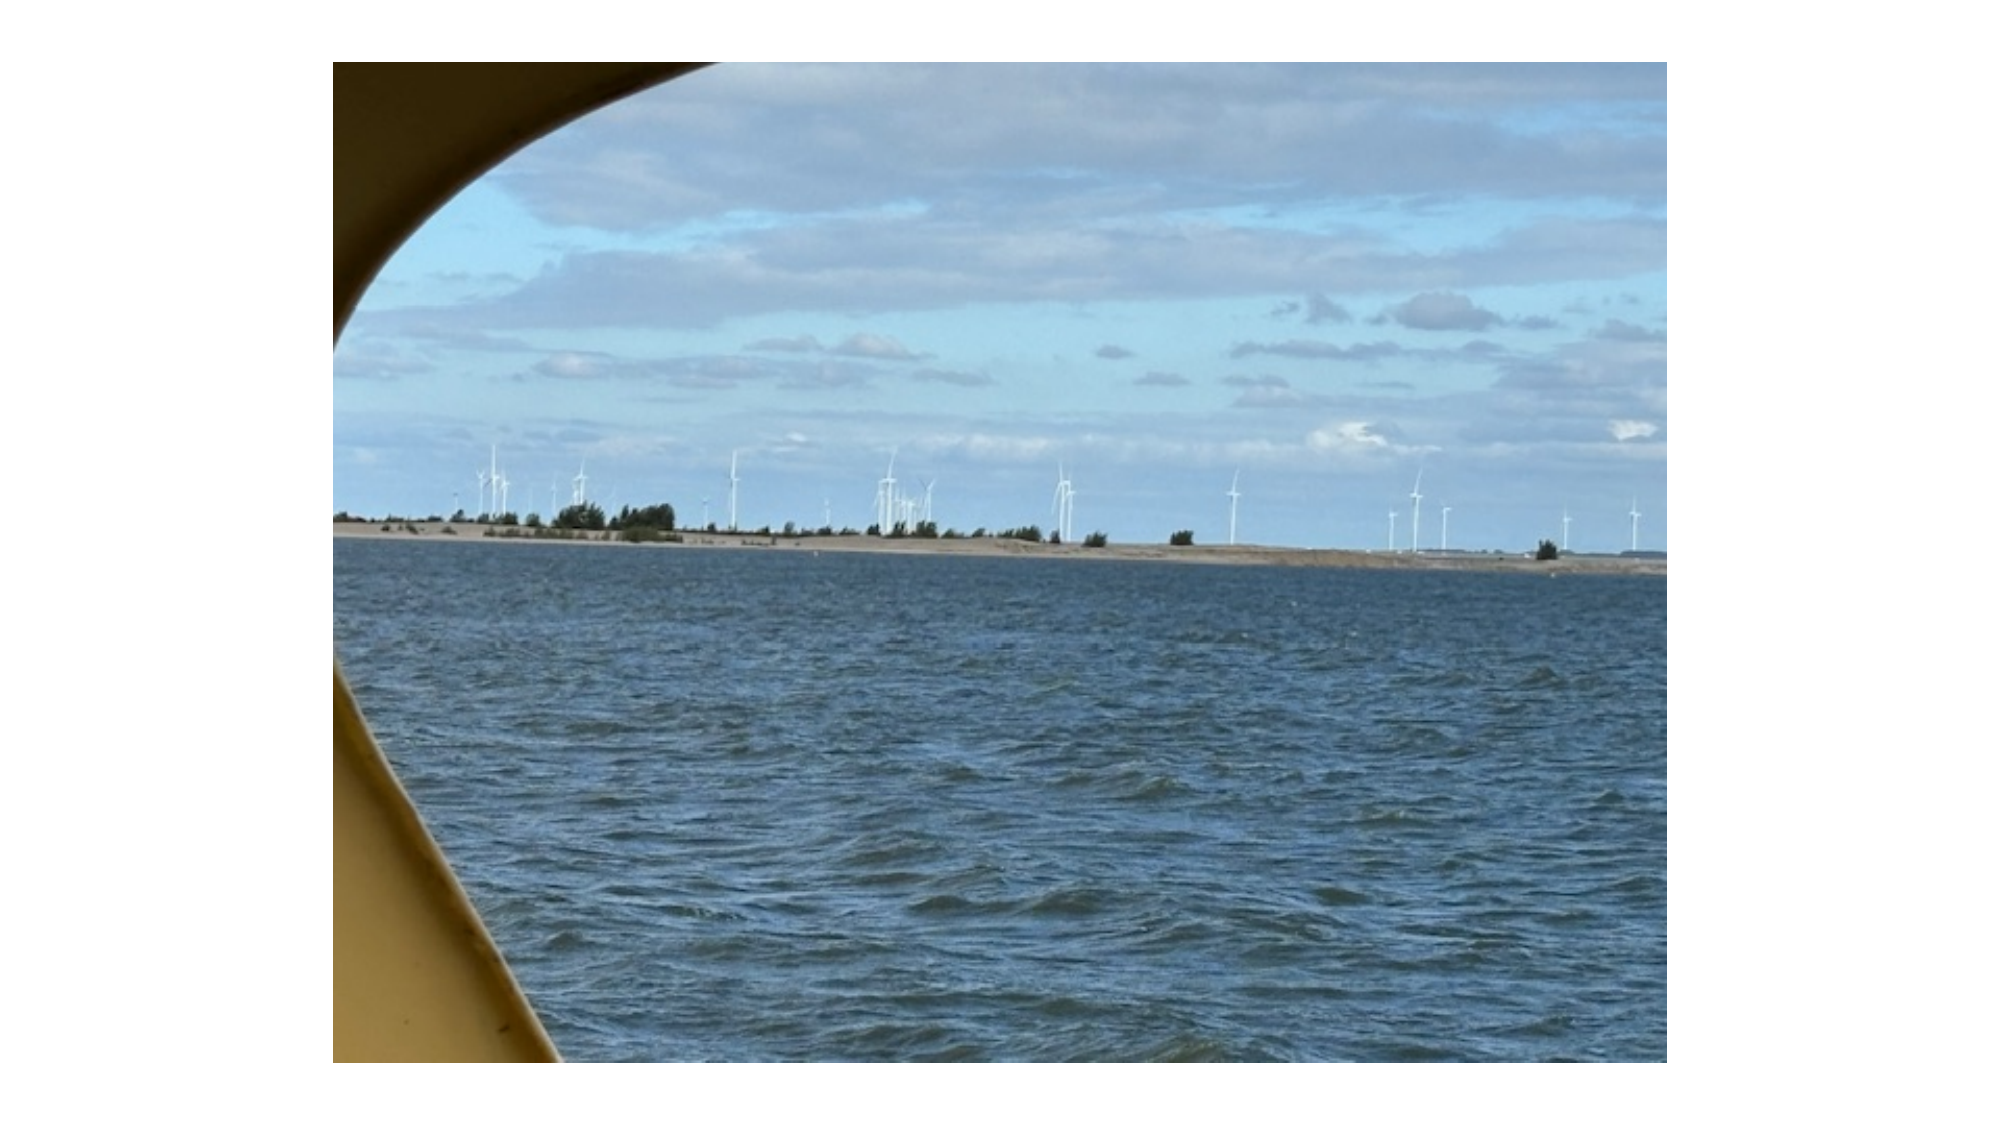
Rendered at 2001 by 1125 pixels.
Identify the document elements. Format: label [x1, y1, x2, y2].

picture [332, 61, 1668, 1063]
